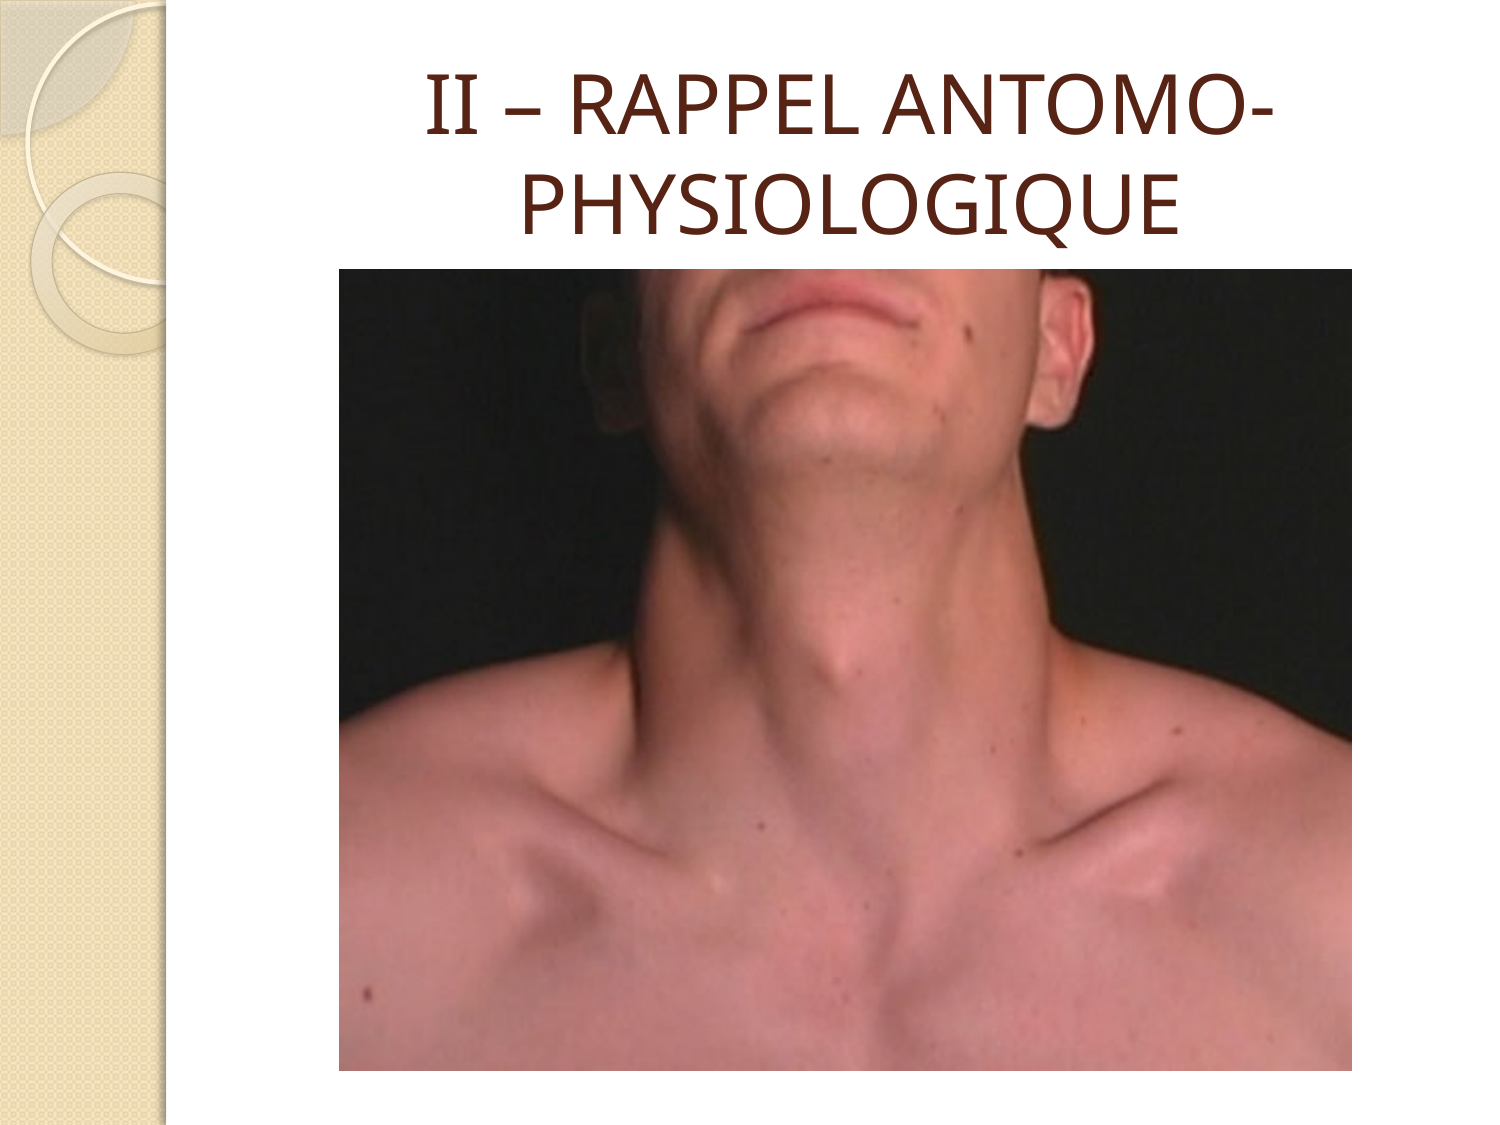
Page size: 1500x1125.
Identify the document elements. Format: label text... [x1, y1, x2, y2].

picture [339, 269, 1353, 1071]
text_box [25, 0, 1020, 488]
title II – RAPPEL ANTOMO-PHYSIOLOGIQUE [1020, 45, 1466, 258]
